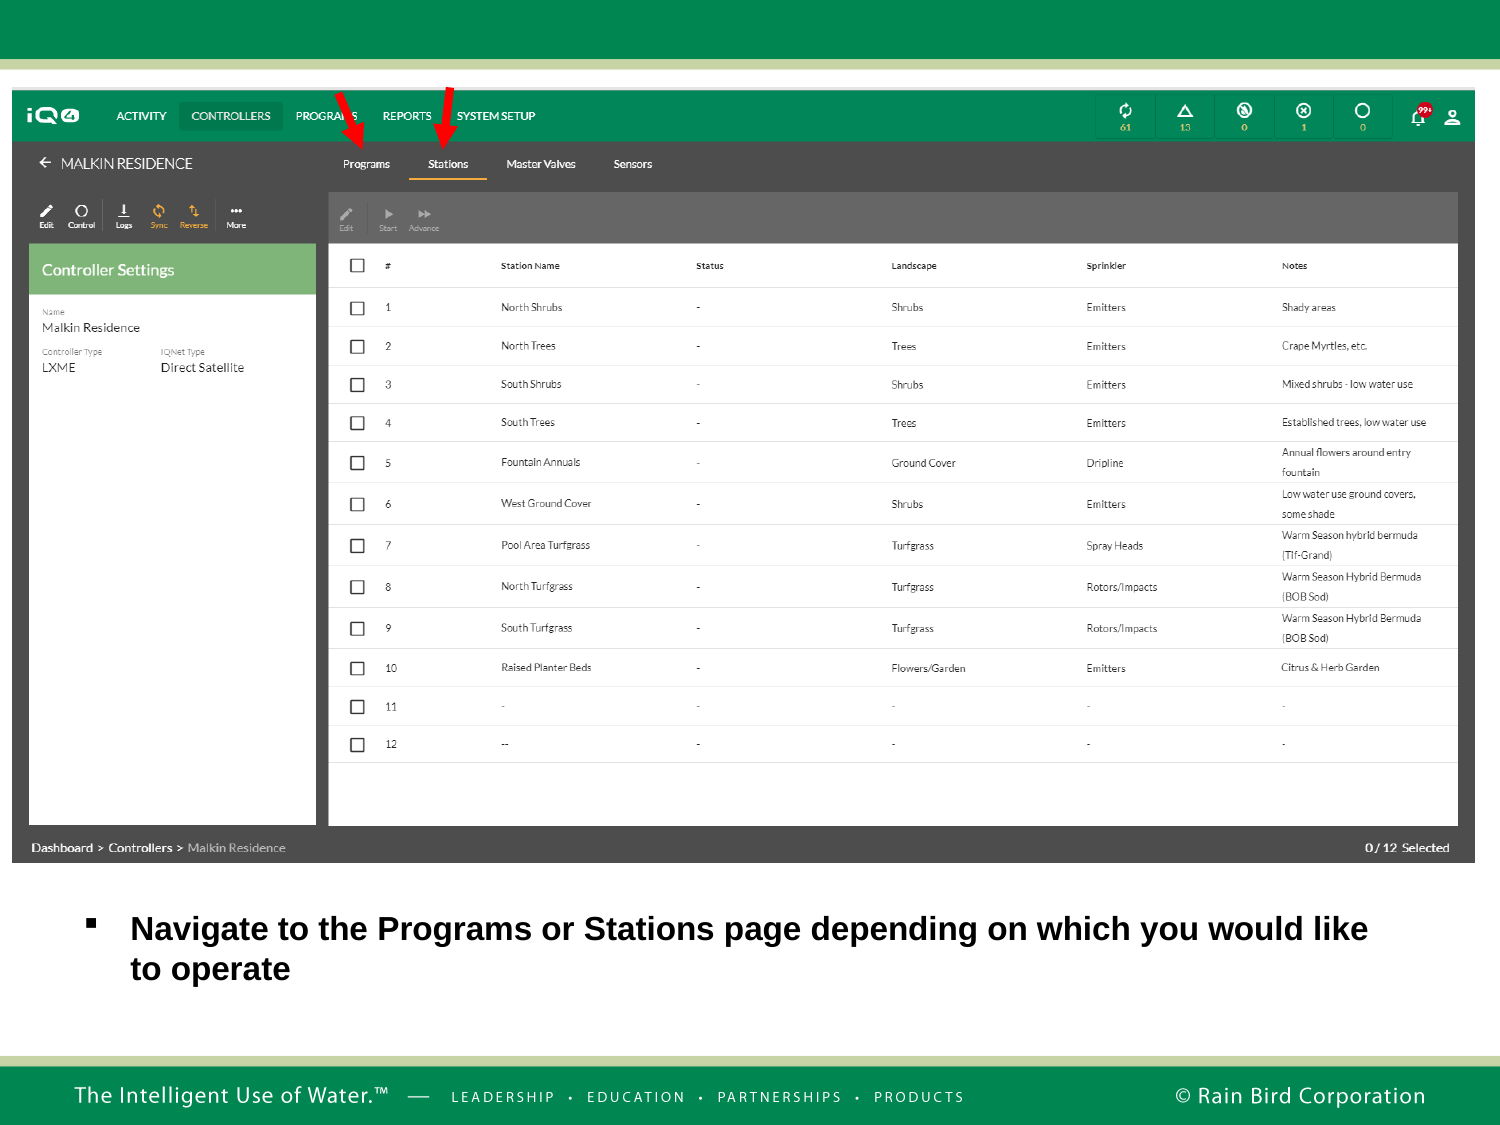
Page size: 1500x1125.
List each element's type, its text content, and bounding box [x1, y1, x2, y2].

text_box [337, 92, 363, 150]
text_box Navigate to the Programs or Stations page depending on which you would like to operate [68, 899, 1419, 995]
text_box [442, 87, 451, 150]
picture [0, 0, 1500, 1125]
